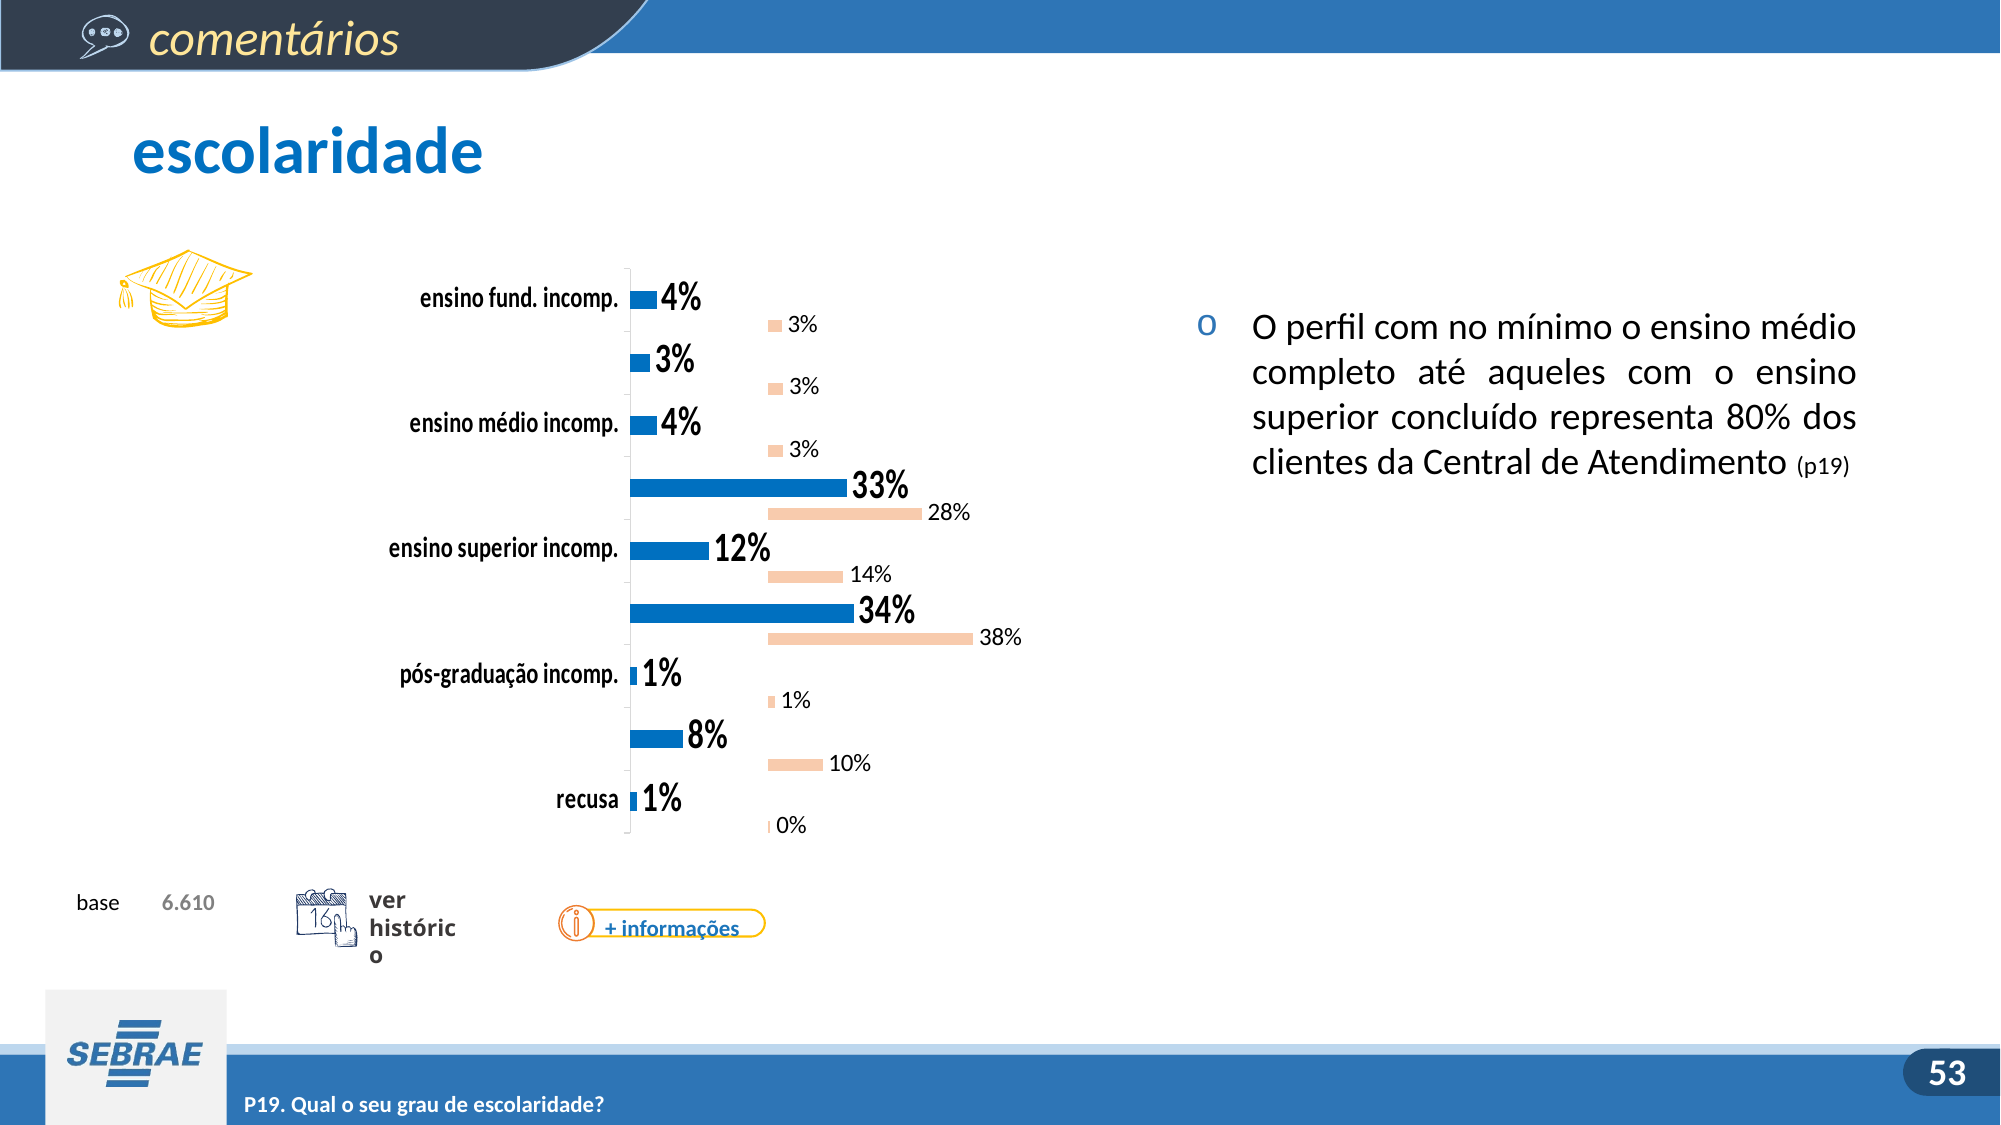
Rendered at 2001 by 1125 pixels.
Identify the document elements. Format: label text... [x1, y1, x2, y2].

chart [388, 250, 1126, 877]
picture [67, 1020, 203, 1087]
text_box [558, 892, 789, 950]
text_box P19. Qual o seu grau de escolaridade? [229, 1082, 2000, 1125]
table_header 6.610 [161, 877, 283, 932]
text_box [295, 878, 483, 950]
text_box O perfil com no mínimo o ensino médio completo até aqueles com o ensino superior concluído representa 80% dos clientes da Central de Atendimento (p19) [1181, 295, 1873, 646]
table_header base [37, 877, 159, 932]
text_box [118, 248, 254, 329]
text_box escolaridade [118, 99, 1921, 195]
